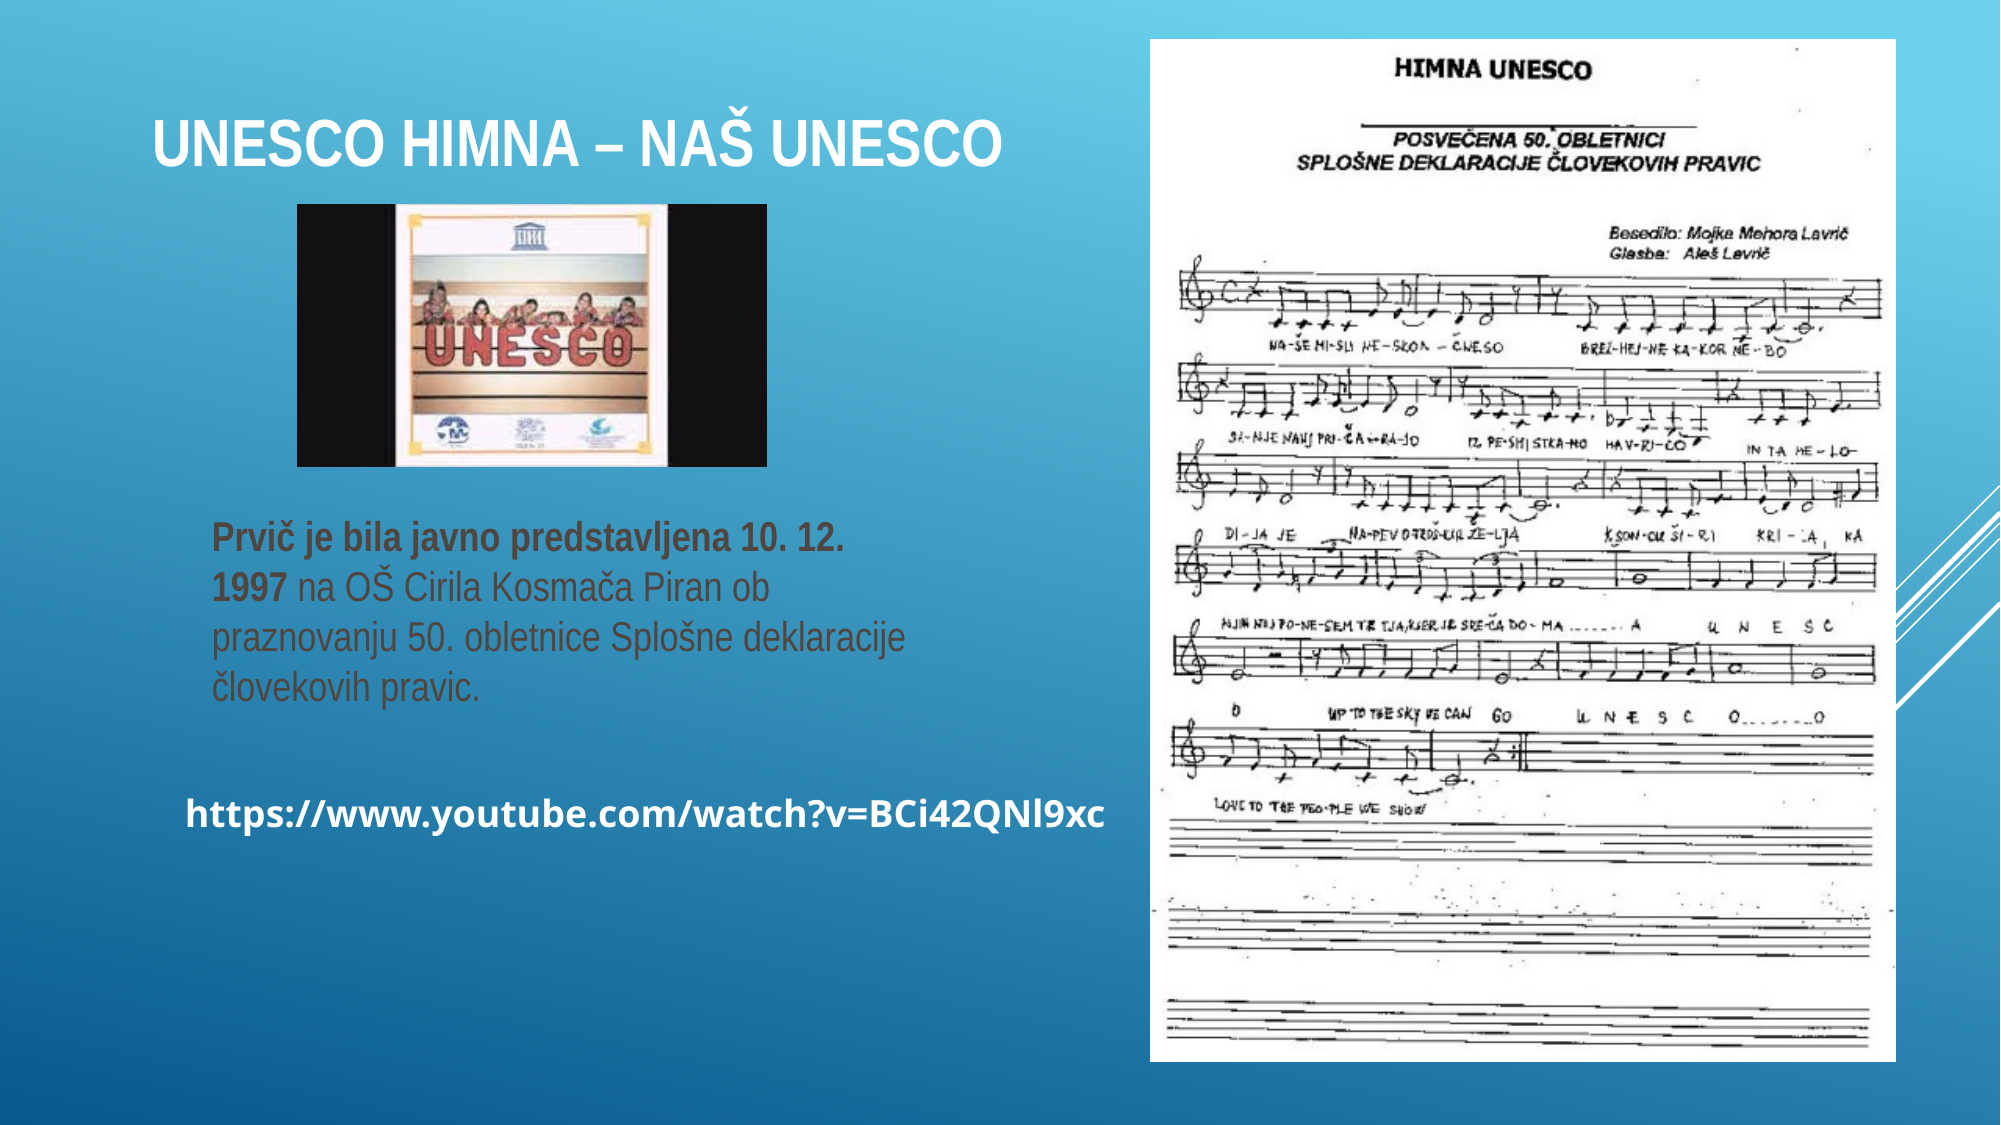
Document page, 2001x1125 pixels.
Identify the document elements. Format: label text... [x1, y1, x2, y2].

text_box https://www.youtube.com/watch?v=BCi42QNl9xc [170, 782, 1122, 842]
picture [297, 203, 767, 467]
picture [1150, 38, 1897, 1062]
title UNESCO HIMNA – NAŠ UNESCO [137, 59, 1038, 219]
text_box Prvič je bila javno predstavljena 10. 12. 1997 na OŠ Cirila Kosmača Piran ob praznovanju 50. obletnice Splošne deklaracije človekovih pravic. [197, 502, 944, 718]
